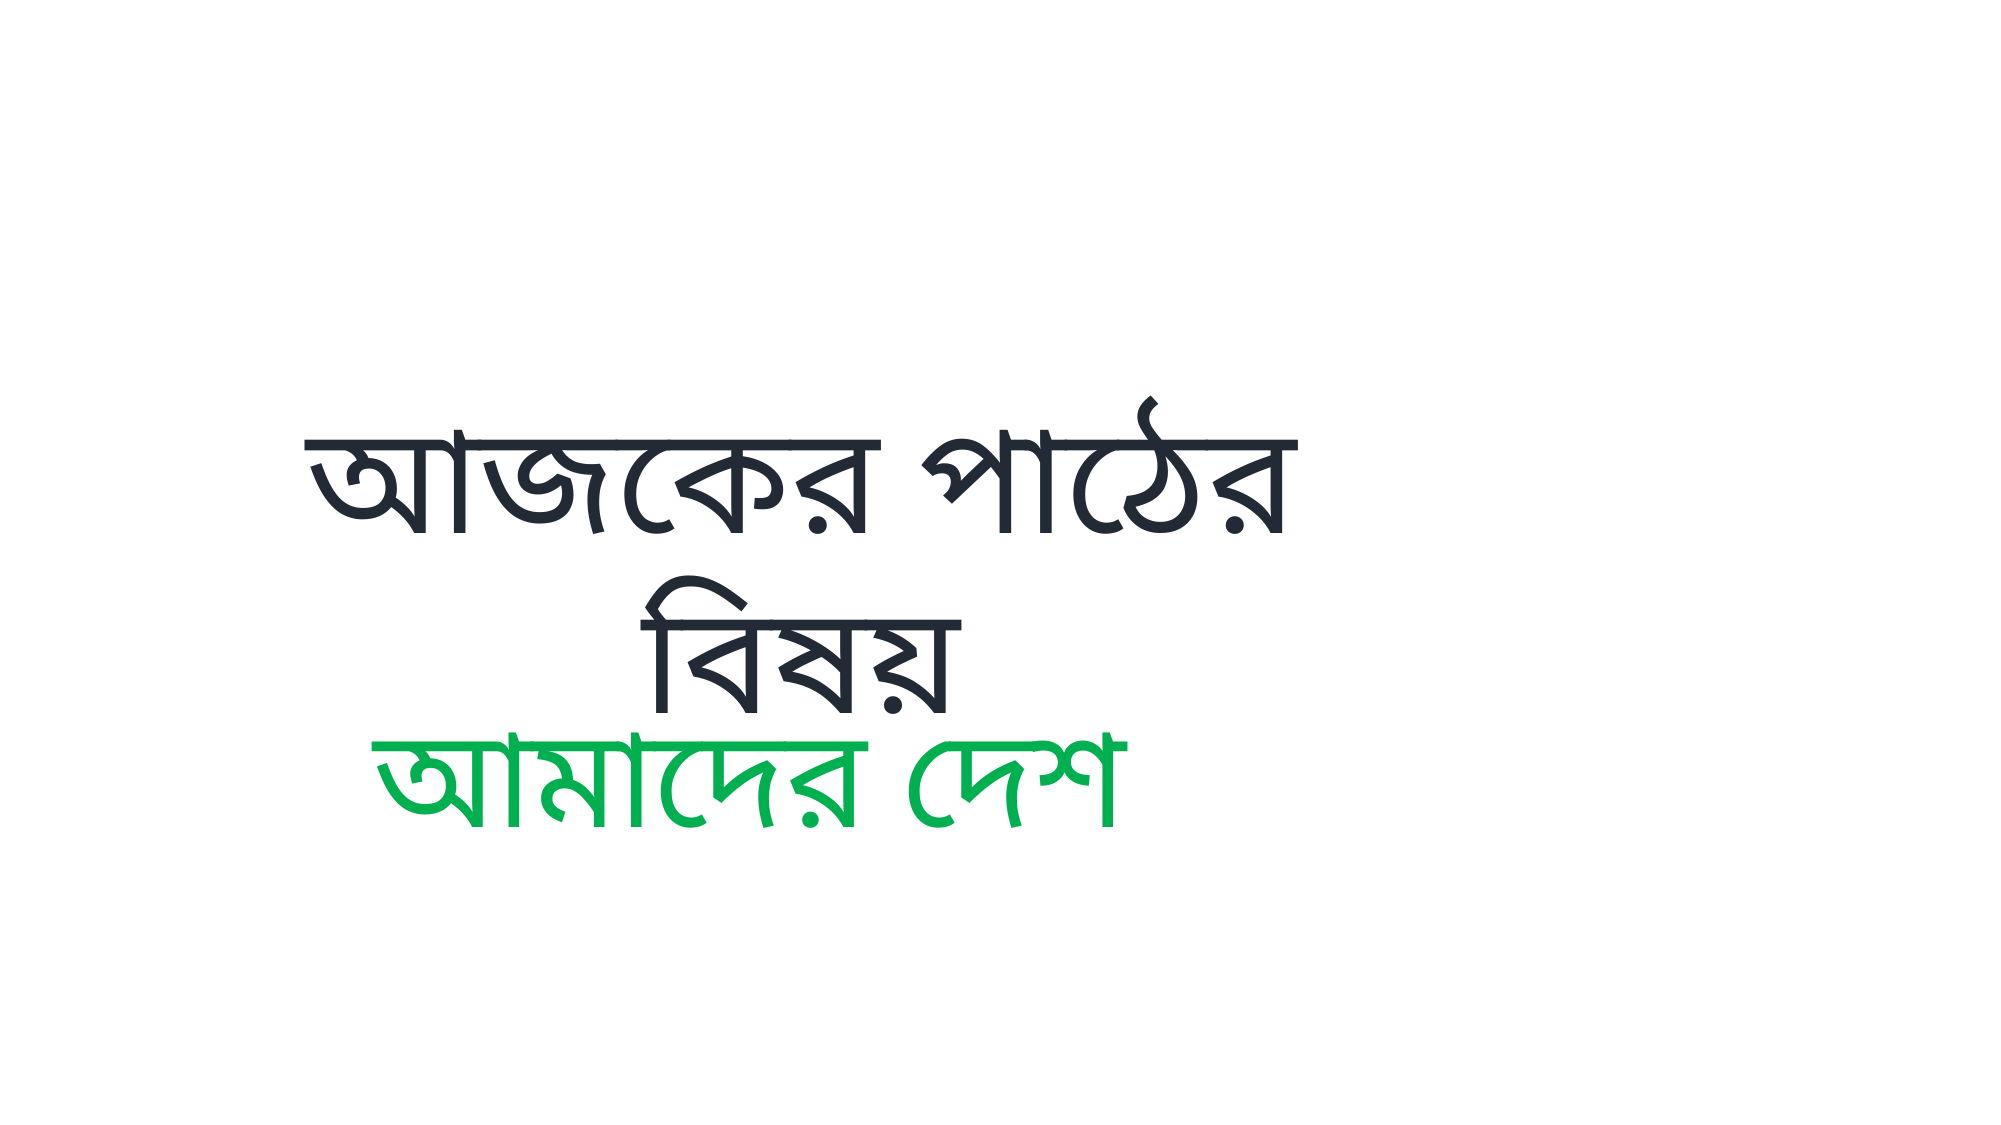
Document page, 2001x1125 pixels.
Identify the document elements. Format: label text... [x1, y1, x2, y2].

text_box আমাদের দেশ [289, 682, 1210, 863]
text_box আজকের পাঠের বিষয় [264, 376, 1339, 751]
